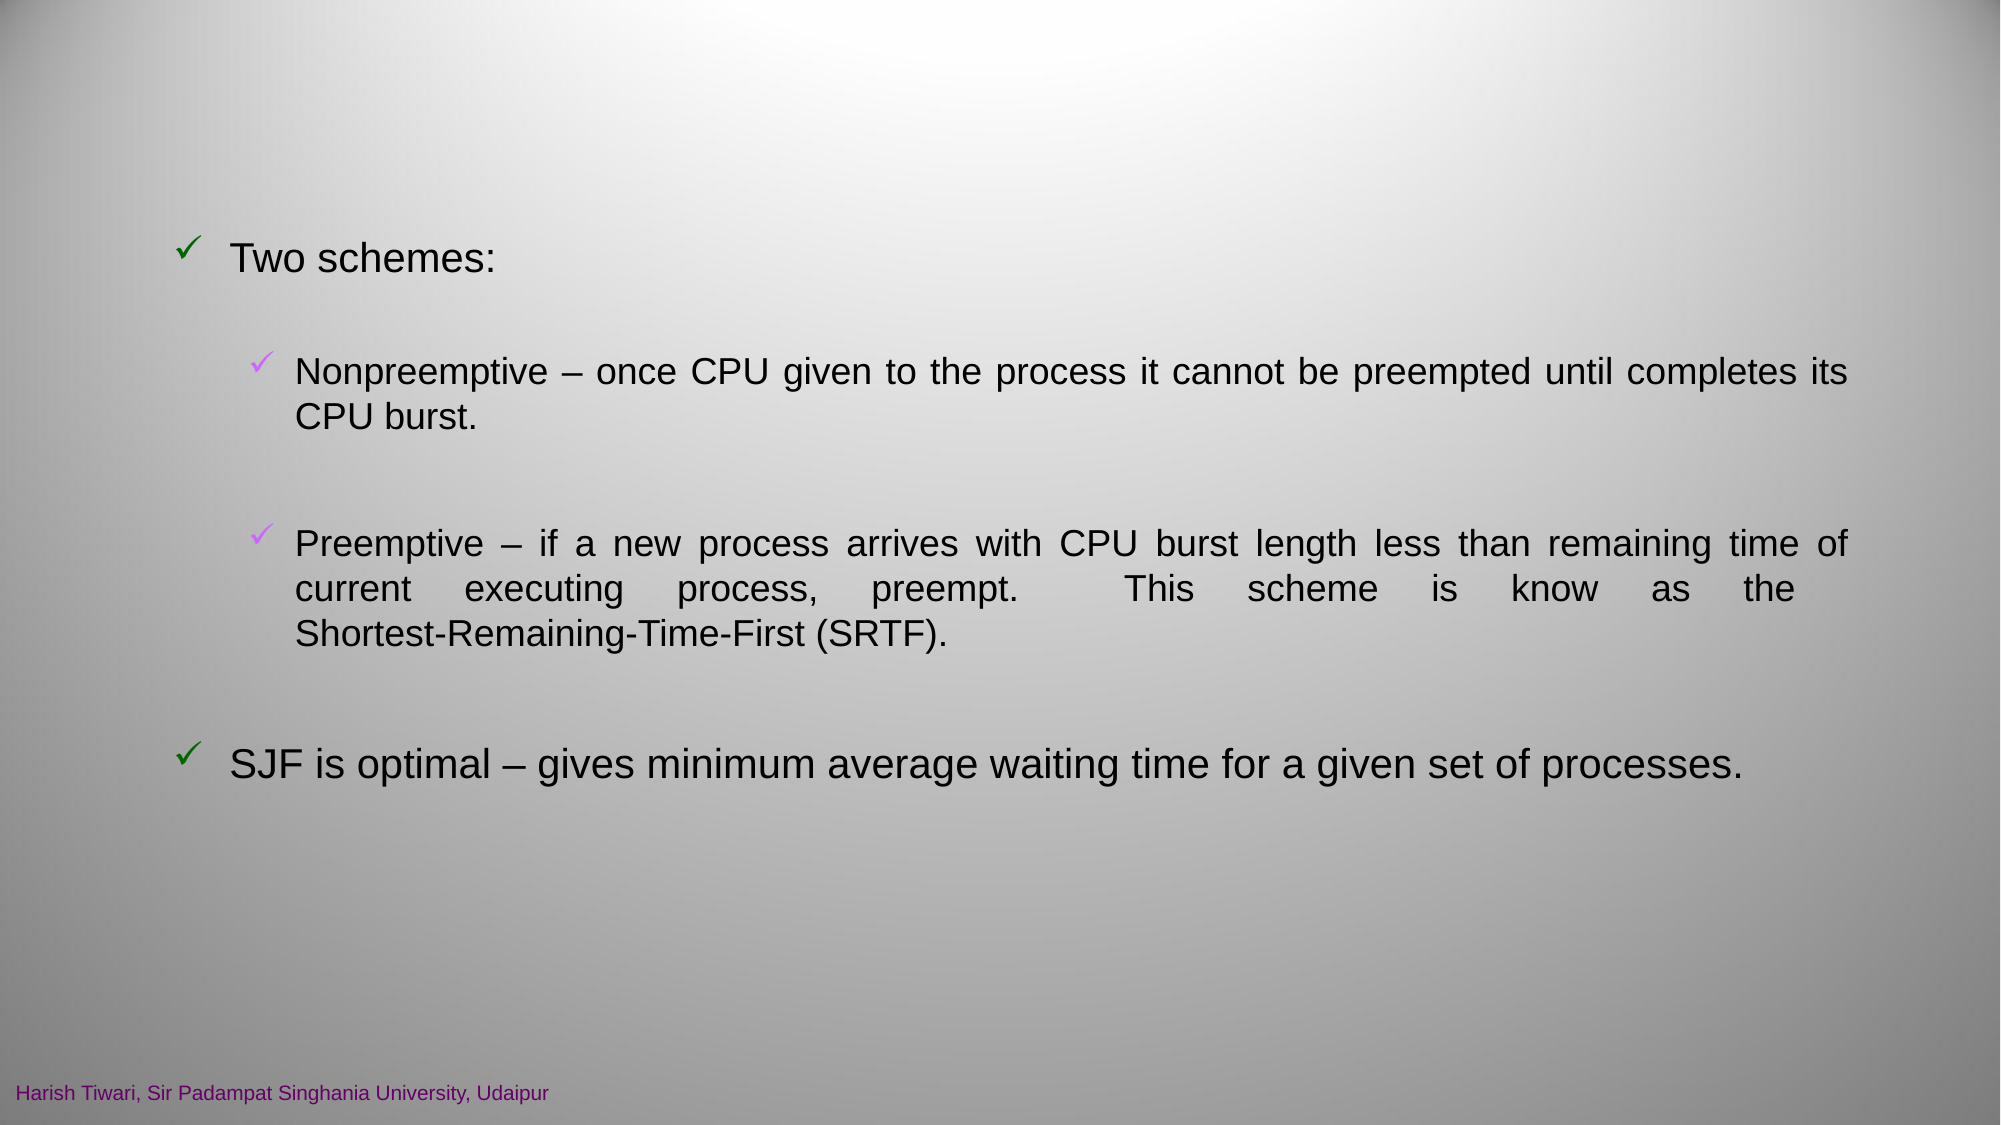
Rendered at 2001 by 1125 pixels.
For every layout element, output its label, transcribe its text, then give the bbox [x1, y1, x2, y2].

picture [0, 0, 2001, 1125]
footer Harish Tiwari, Sir Padampat Singhania University, Udaipur [0, 1072, 634, 1125]
list Two schemes: Nonpreemptive – once CPU given to the process it cannot be preempted until completes its CPU burst. Preemptive – if a new process arrives with CPU burst length less than remaining time of current executing process, preempt. This scheme is know as the Shortest-Remaining-Time-First (SRTF). SJF is optimal – gives minimum average waiting time for a given set of processes. [158, 223, 1864, 899]
